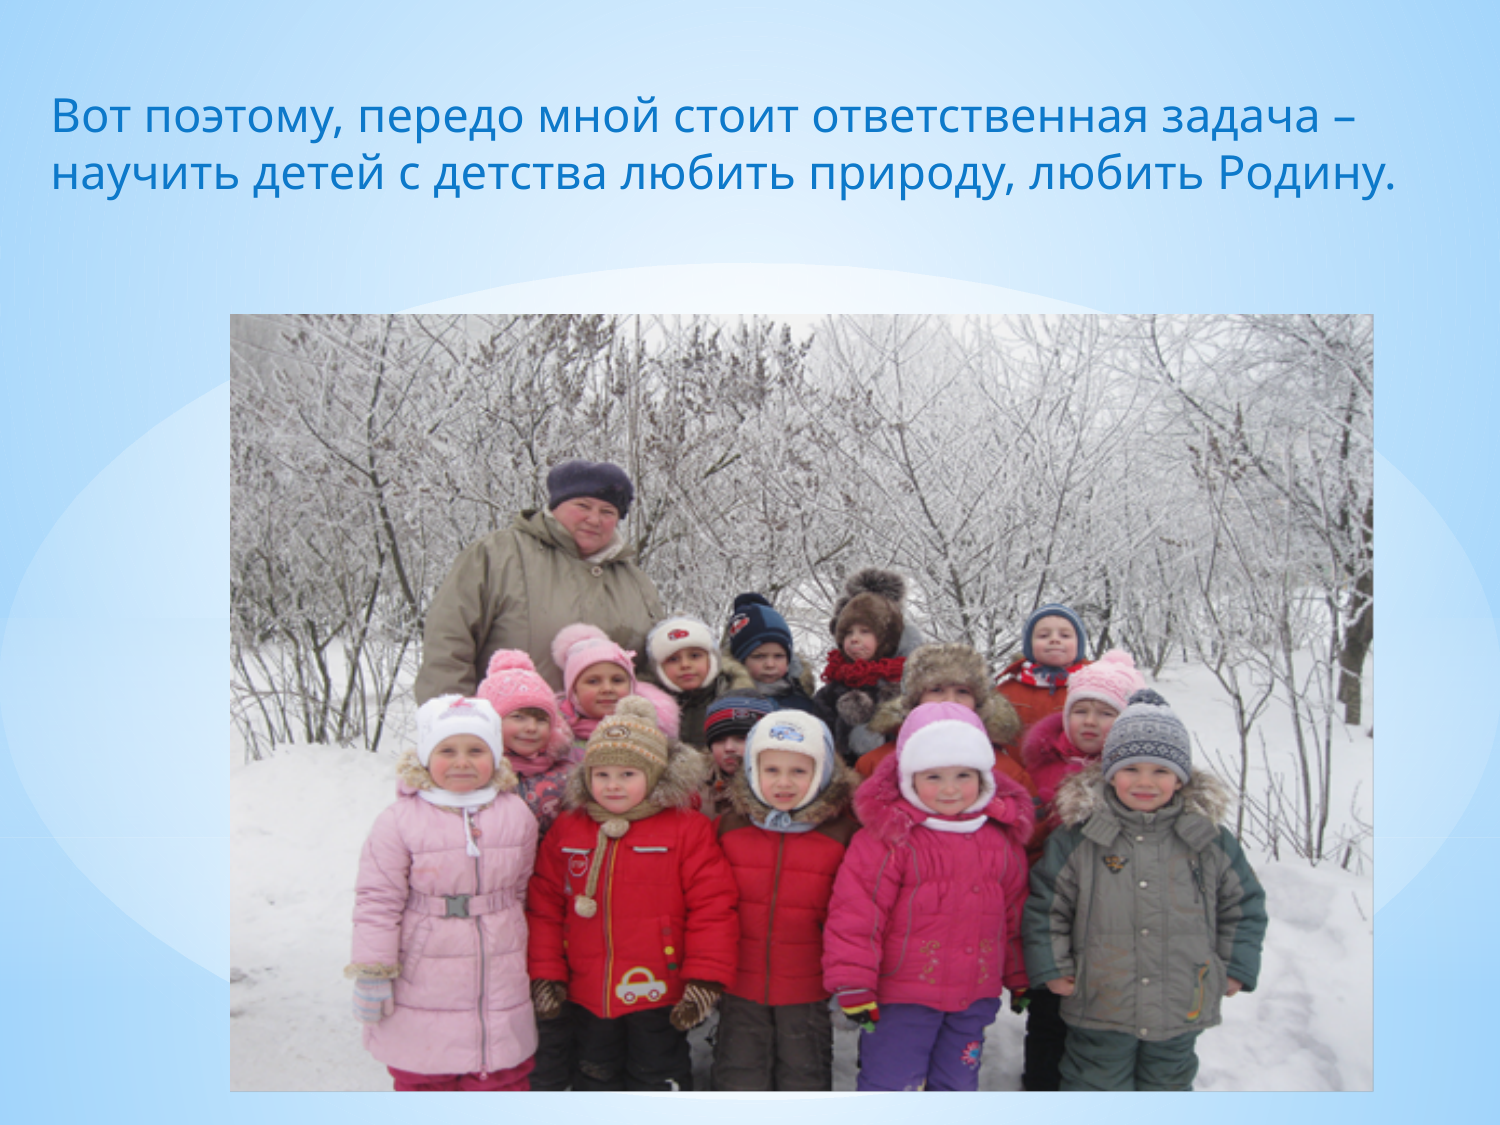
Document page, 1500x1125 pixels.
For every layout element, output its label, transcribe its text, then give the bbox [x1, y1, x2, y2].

list Вот поэтому, передо мной стоит ответственная задача – научить детей с детства любить природу, любить Родину. [28, 78, 1483, 244]
picture [229, 314, 1377, 1095]
